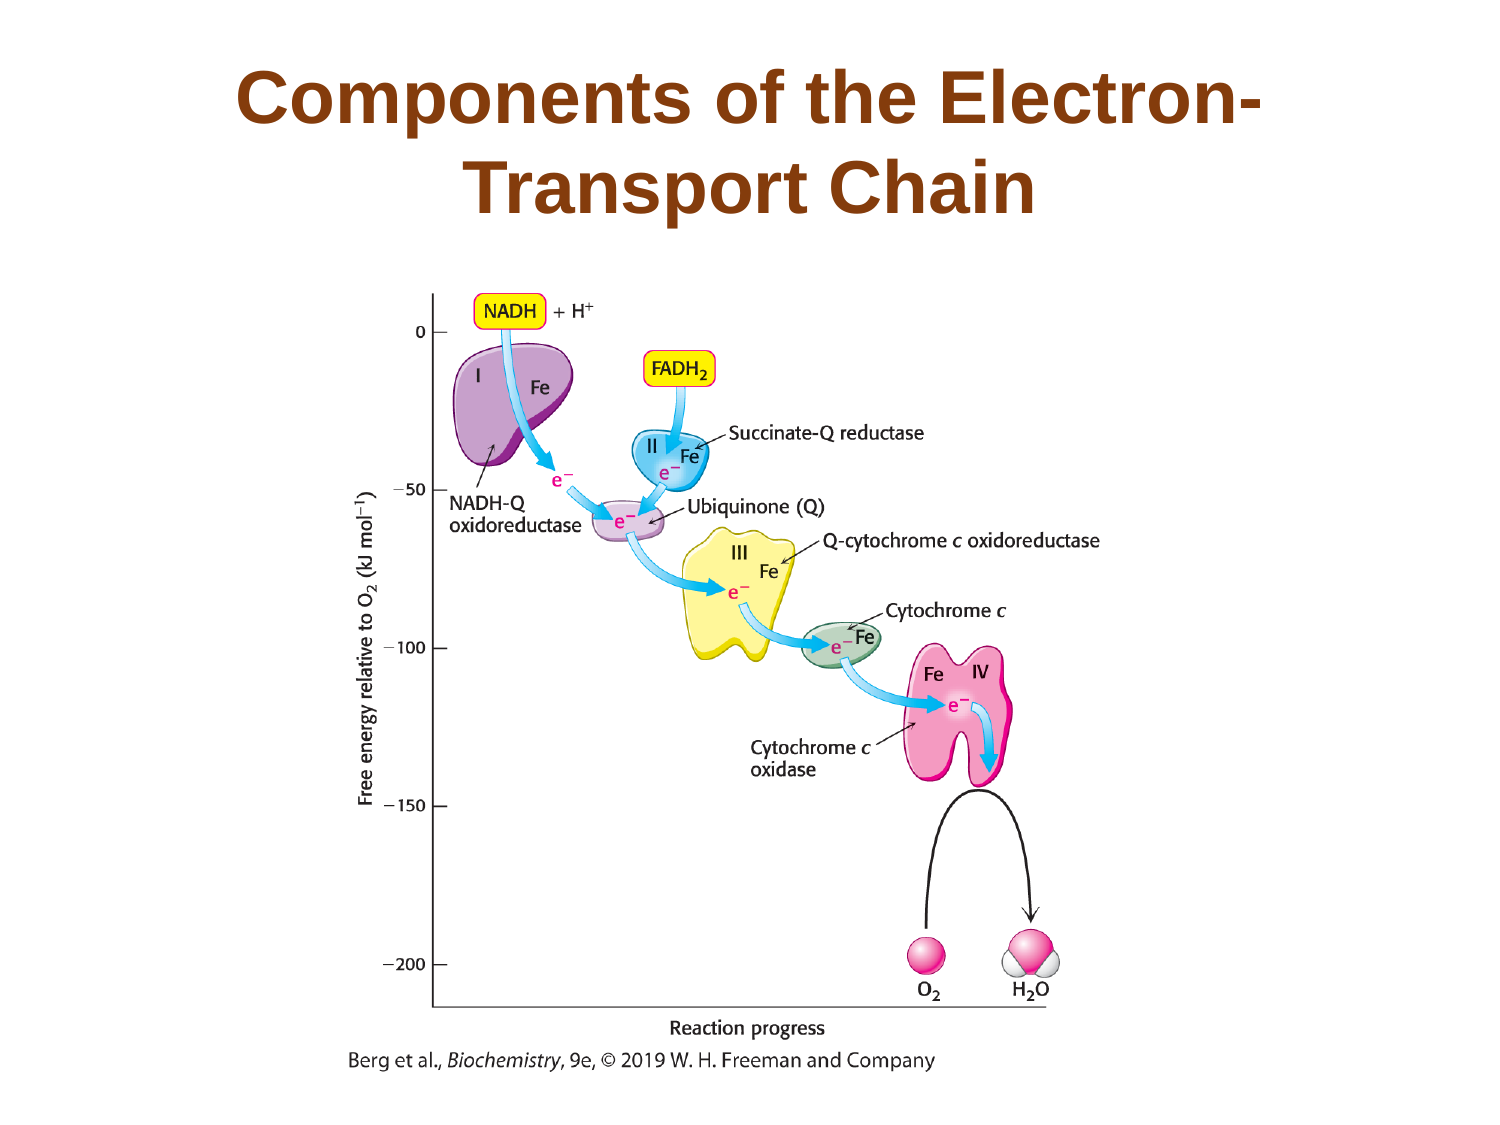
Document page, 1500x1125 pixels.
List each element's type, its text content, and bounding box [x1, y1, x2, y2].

title Components of the Electron-Transport Chain [75, 45, 1425, 233]
picture [309, 289, 1137, 1074]
